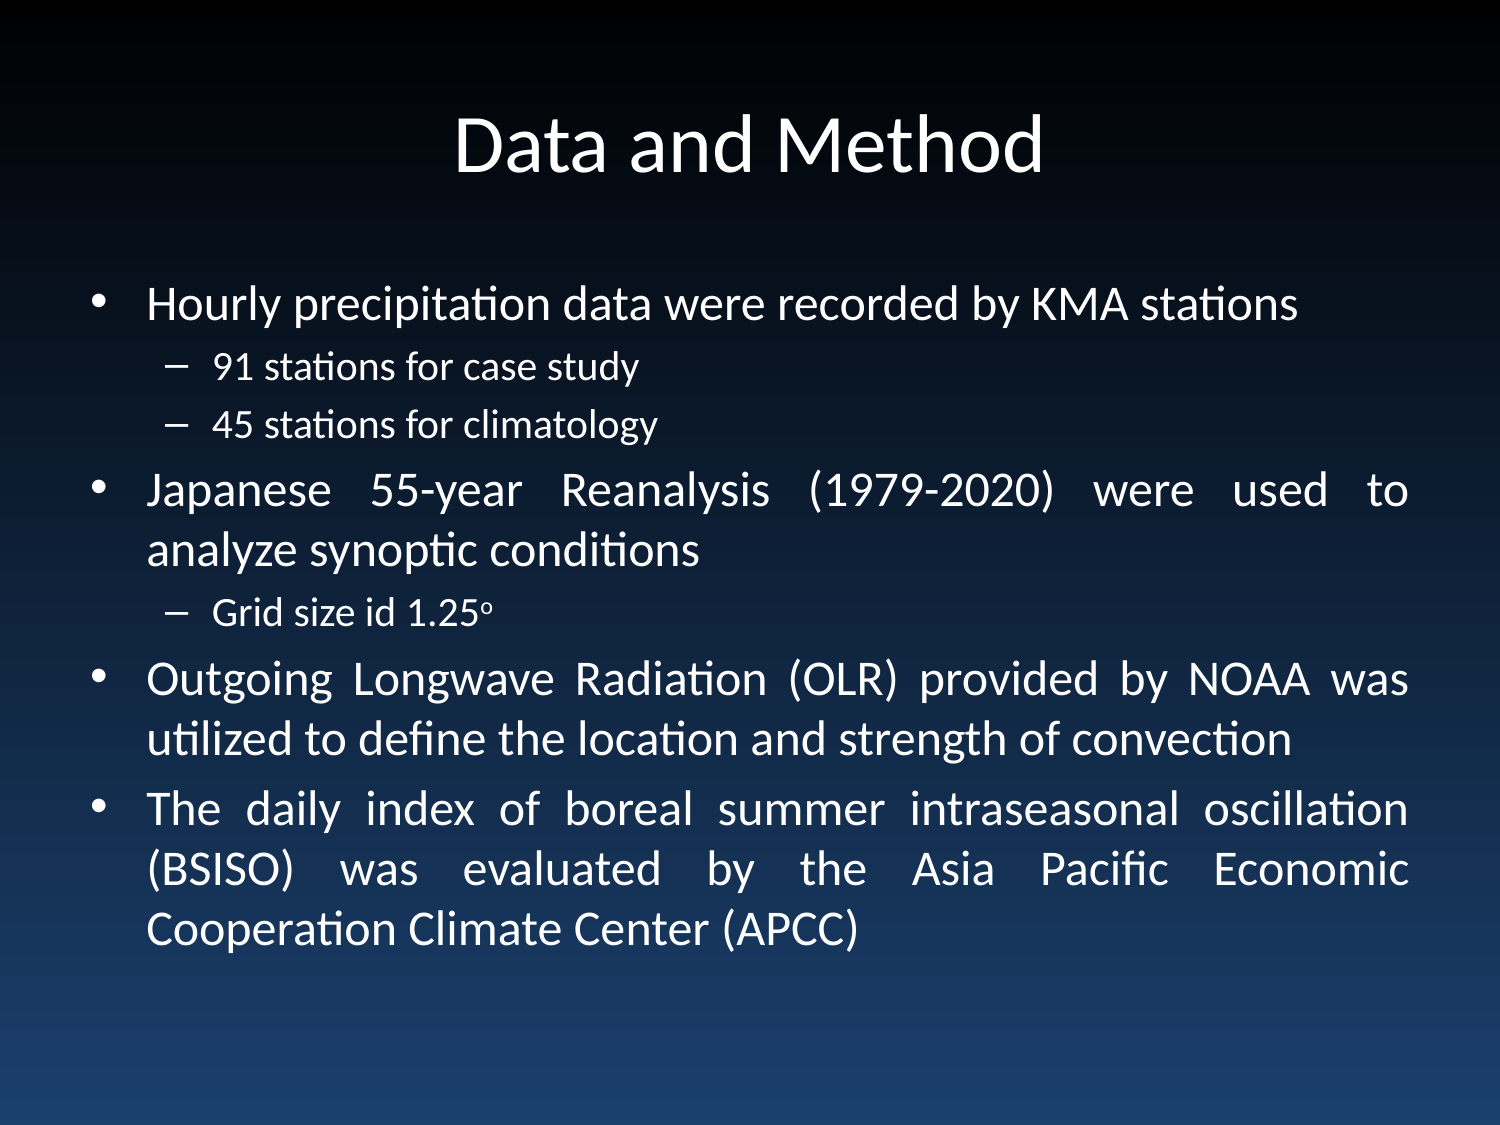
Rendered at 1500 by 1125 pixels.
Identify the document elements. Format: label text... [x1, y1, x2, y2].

title Data and Method [75, 45, 1425, 233]
list Hourly precipitation data were recorded by KMA stations 91 stations for case study 45 stations for climatology Japanese 55-year Reanalysis (1979-2020) were used to analyze synoptic conditions Grid size id 1.25o Outgoing Longwave Radiation (OLR) provided by NOAA was utilized to define the location and strength of convection The daily index of boreal summer intraseasonal oscillation (BSISO) was evaluated by the Asia Pacific Economic Cooperation Climate Center (APCC) [75, 262, 1425, 1005]
